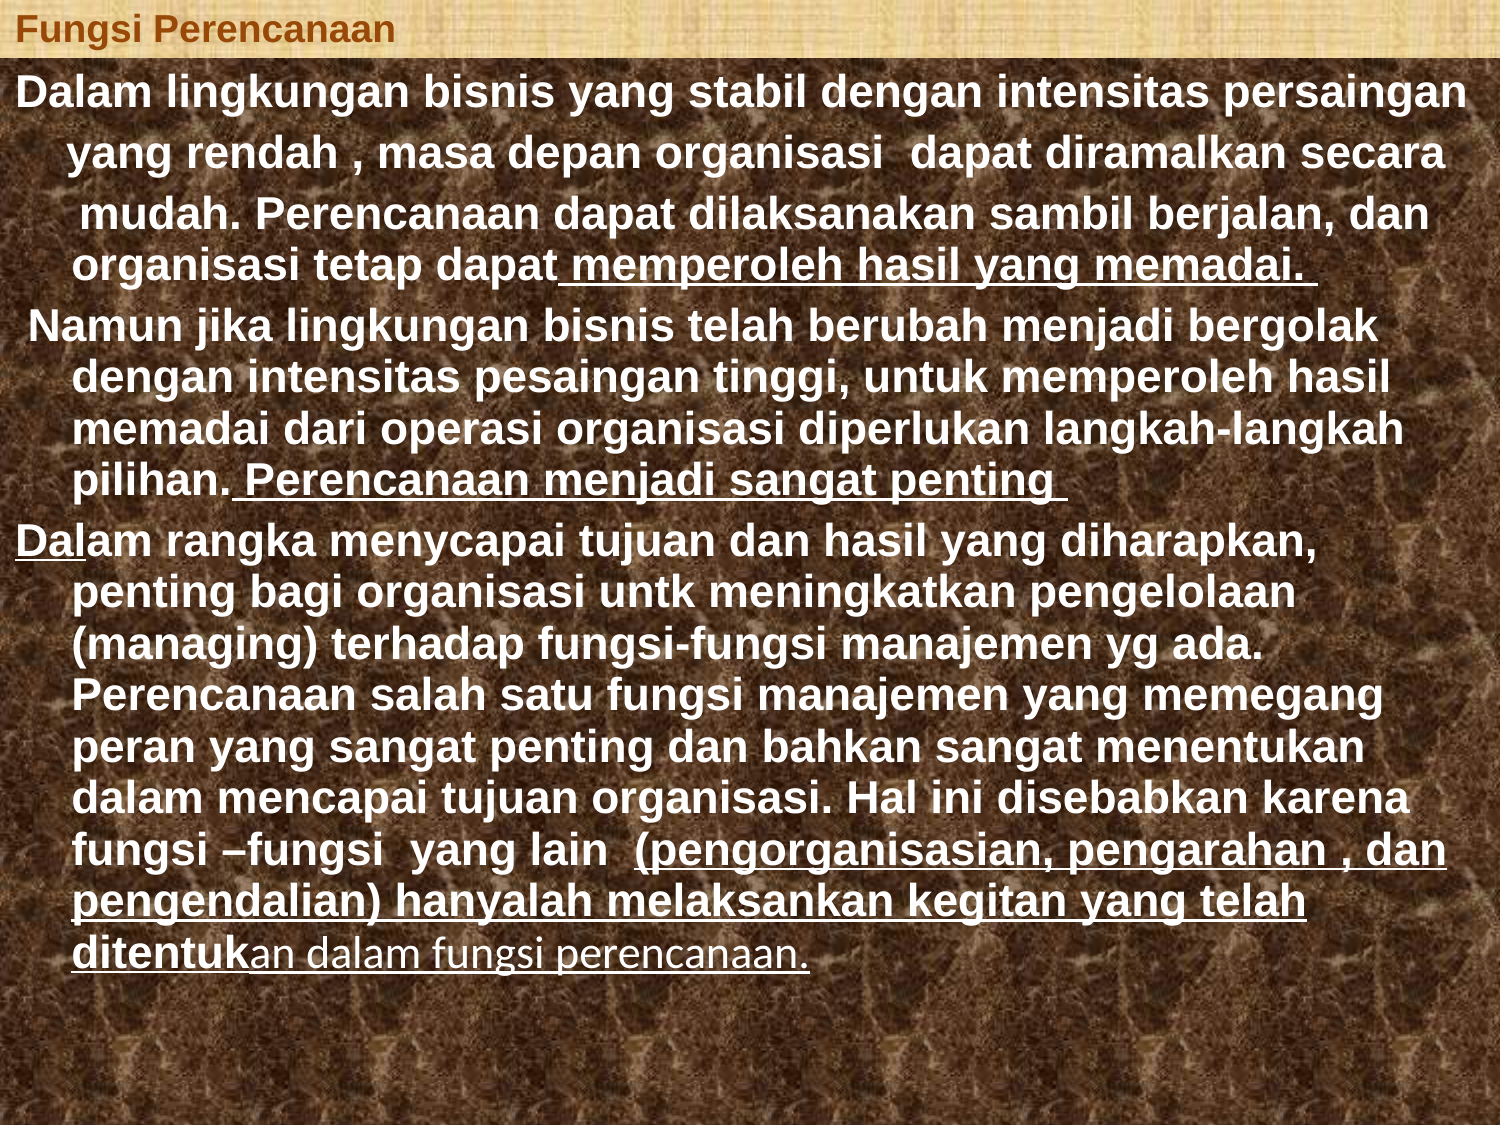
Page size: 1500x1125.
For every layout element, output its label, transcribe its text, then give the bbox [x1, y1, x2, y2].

title Fungsi Perencanaan [0, 0, 1500, 58]
list Dalam lingkungan bisnis yang stabil dengan intensitas persaingan yang rendah , masa depan organisasi dapat diramalkan secara mudah. Perencanaan dapat dilaksanakan sambil berjalan, dan organisasi tetap dapat memperoleh hasil yang memadai. Namun jika lingkungan bisnis telah berubah menjadi bergolak dengan intensitas pesaingan tinggi, untuk memperoleh hasil memadai dari operasi organisasi diperlukan langkah-langkah pilihan. Perencanaan menjadi sangat penting Dalam rangka menycapai tujuan dan hasil yang diharapkan, penting bagi organisasi untk meningkatkan pengelolaan (managing) terhadap fungsi-fungsi manajemen yg ada. Perencanaan salah satu fungsi manajemen yang memegang peran yang sangat penting dan bahkan sangat menentukan dalam mencapai tujuan organisasi. Hal ini disebabkan karena fungsi –fungsi yang lain (pengorganisasian, pengarahan , dan pengendalian) hanyalah melaksankan kegitan yang telah ditentukan dalam fungsi perencanaan. [0, 58, 1500, 1125]
